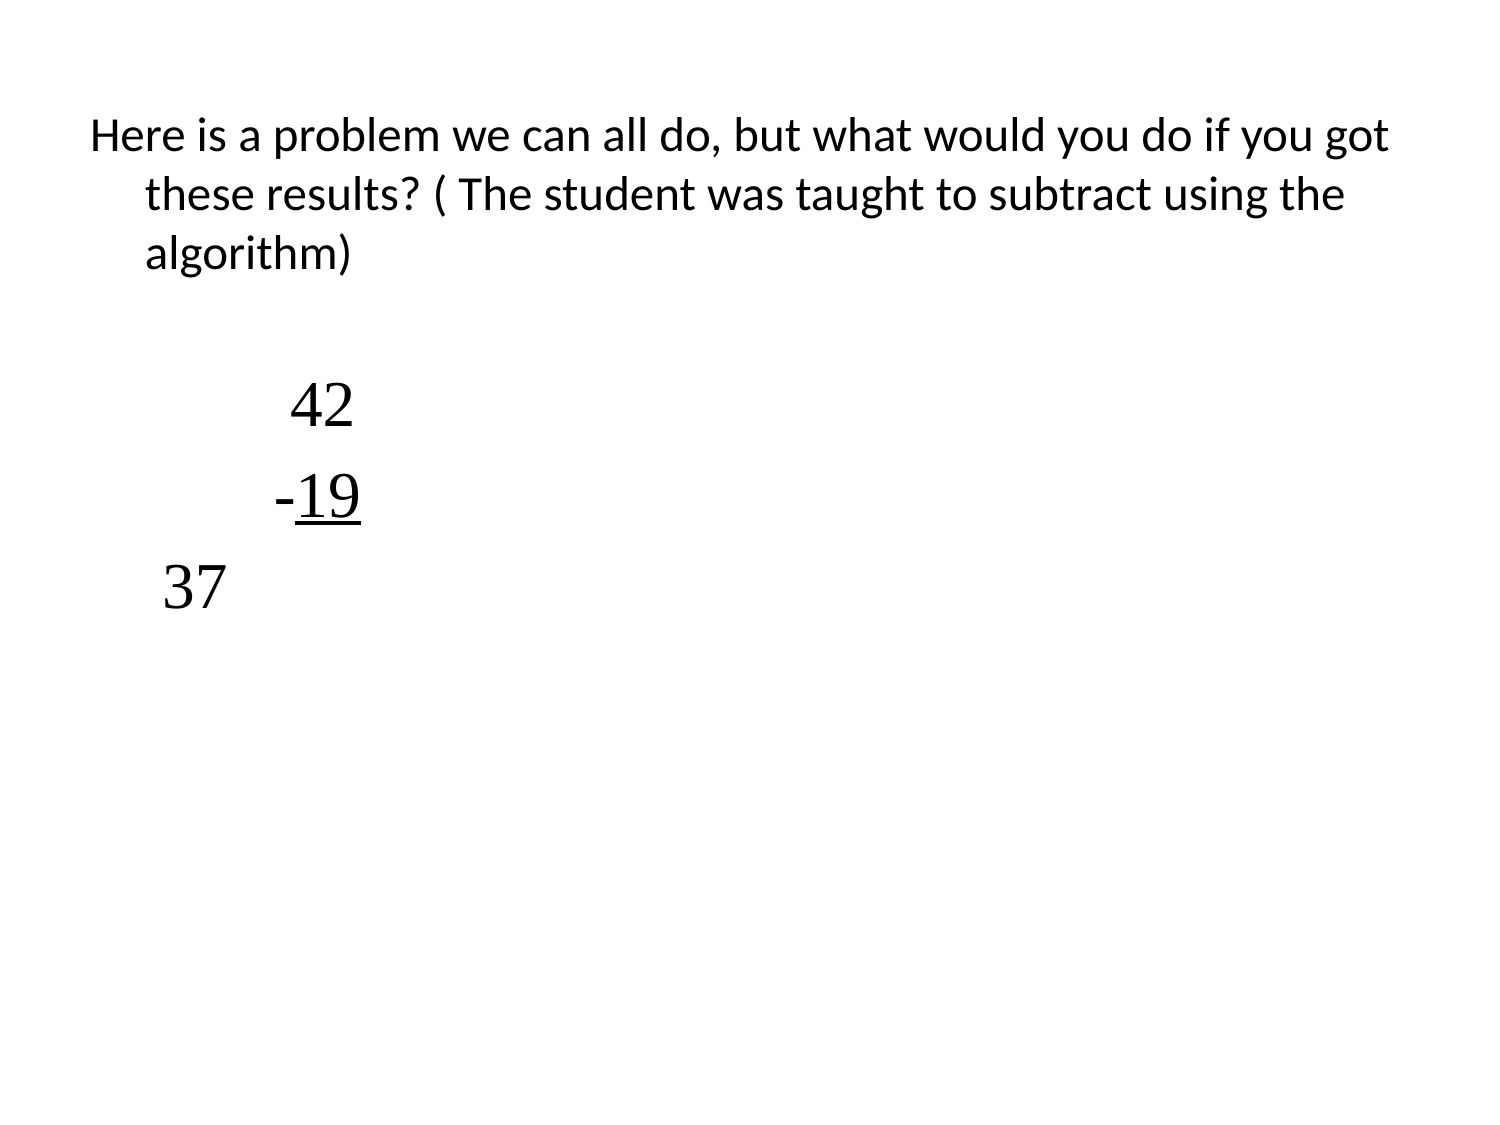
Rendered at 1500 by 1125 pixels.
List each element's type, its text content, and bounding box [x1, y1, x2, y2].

list Here is a problem we can all do, but what would you do if you got these results? ( The student was taught to subtract using the algorithm) 42 -19 37 [75, 95, 1425, 658]
